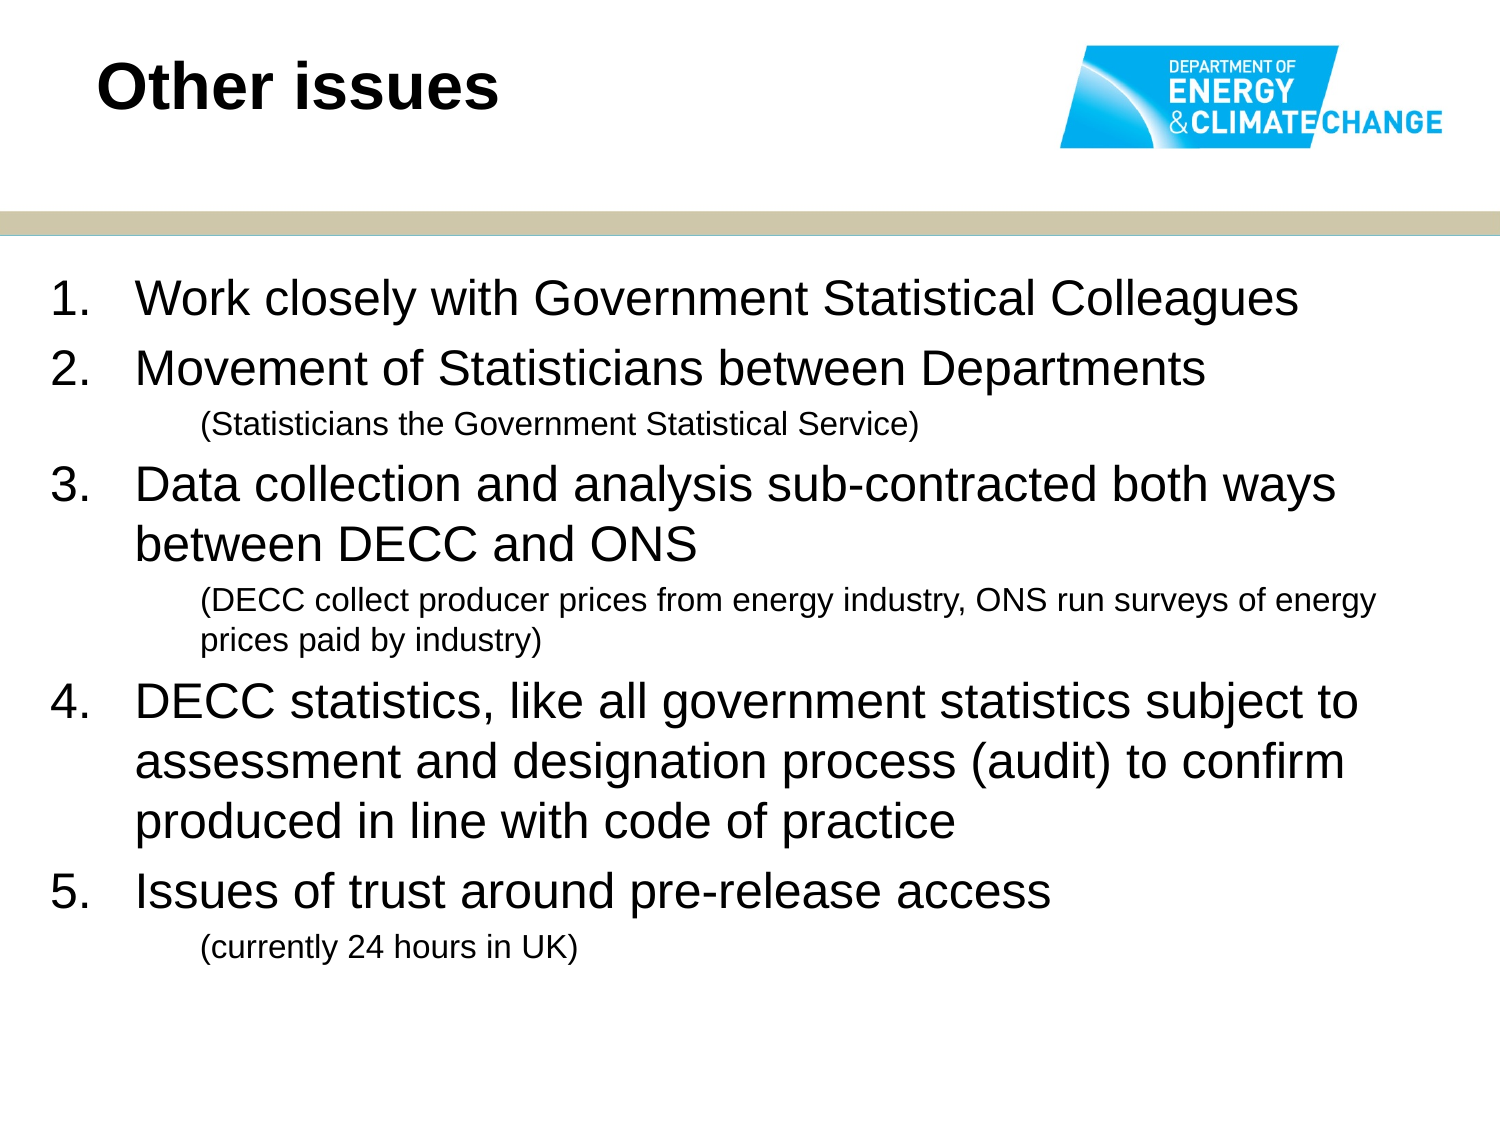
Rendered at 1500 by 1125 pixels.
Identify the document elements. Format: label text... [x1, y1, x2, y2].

picture [0, 0, 1500, 236]
list Work closely with Government Statistical Colleagues Movement of Statisticians between Departments (Statisticians the Government Statistical Service) Data collection and analysis sub-contracted both ways between DECC and ONS (DECC collect producer prices from energy industry, ONS run surveys of energy prices paid by industry) DECC statistics, like all government statistics subject to assessment and designation process (audit) to confirm produced in line with code of practice Issues of trust around pre-release access (currently 24 hours in UK) [34, 257, 1442, 1079]
text_box Other issues [82, 35, 943, 130]
